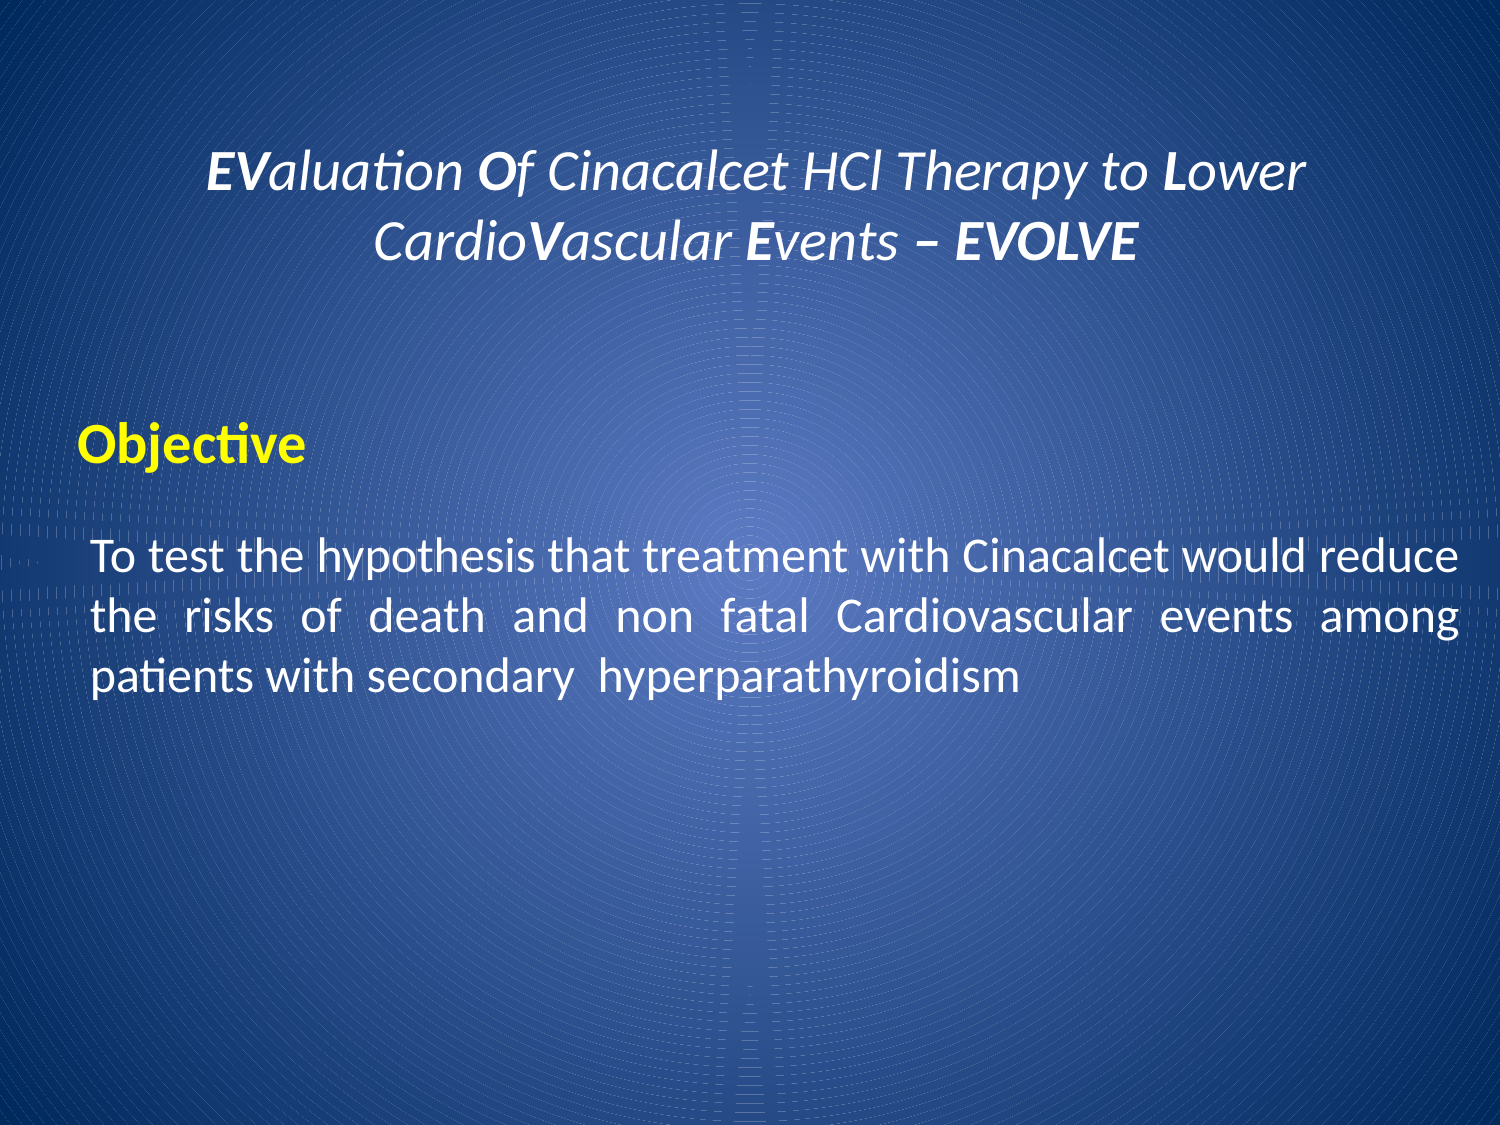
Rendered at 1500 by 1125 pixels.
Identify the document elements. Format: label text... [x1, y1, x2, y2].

text_box EValuation Of Cinacalcet HCl Therapy to Lower CardioVascular Events – EVOLVE [37, 124, 1475, 280]
text_box Objective [62, 398, 362, 573]
text_box To test the hypothesis that treatment with Cinacalcet would reduce the risks of death and non fatal Cardiovascular events among patients with secondary hyperparathyroidism [75, 515, 1475, 711]
